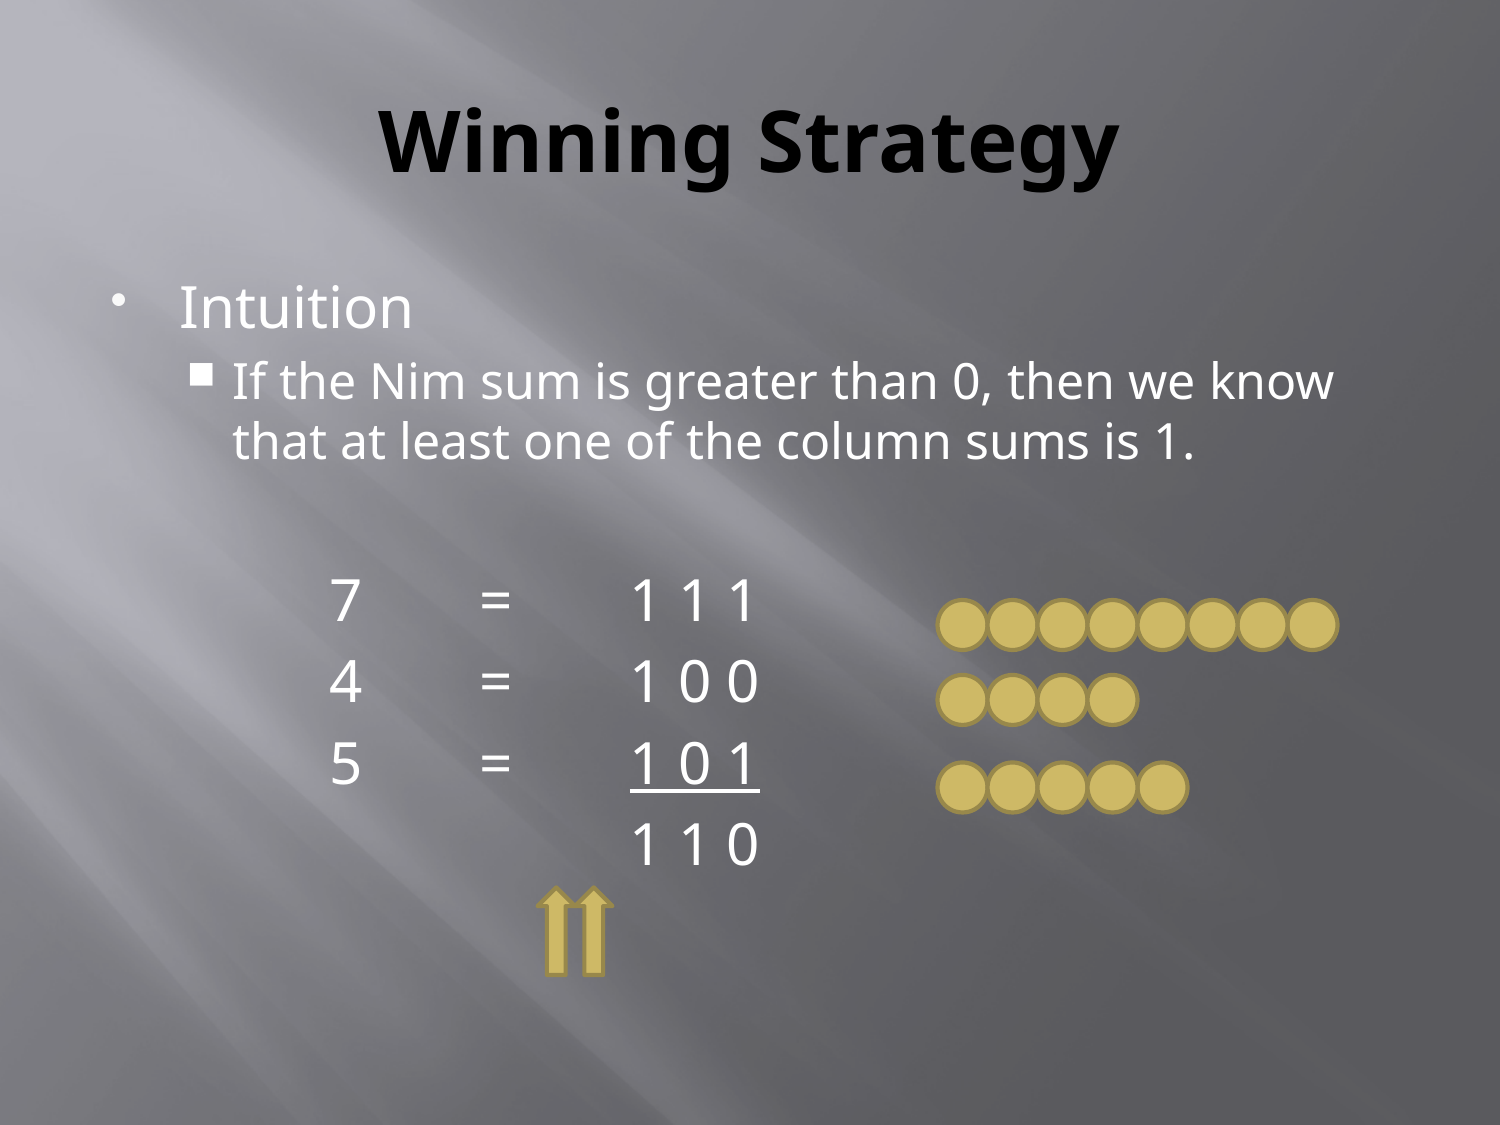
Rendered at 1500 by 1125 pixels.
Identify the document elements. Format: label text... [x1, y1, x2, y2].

text_box [535, 885, 575, 978]
list Intuition If the Nim sum is greater than 0, then we know that at least one of the column sums is 1. 7 = 1 1 1 4 = 1 0 0 5 = 1 0 1 1 1 0 [75, 262, 1425, 1035]
text_box [985, 597, 1037, 653]
text_box [935, 597, 987, 653]
text_box [1035, 760, 1087, 815]
text_box [1035, 672, 1087, 728]
text_box [1035, 597, 1087, 653]
title Winning Strategy [75, 45, 1425, 233]
text_box [985, 672, 1037, 728]
text_box [1085, 760, 1140, 815]
text_box [1185, 597, 1240, 653]
text_box [935, 672, 987, 728]
text_box [1085, 597, 1137, 653]
text_box [1288, 597, 1340, 653]
text_box [985, 760, 1038, 815]
text_box [1238, 597, 1290, 653]
text_box [1085, 672, 1140, 728]
text_box [573, 885, 615, 978]
text_box [935, 760, 987, 815]
text_box [1135, 597, 1187, 653]
text_box [1138, 760, 1190, 815]
